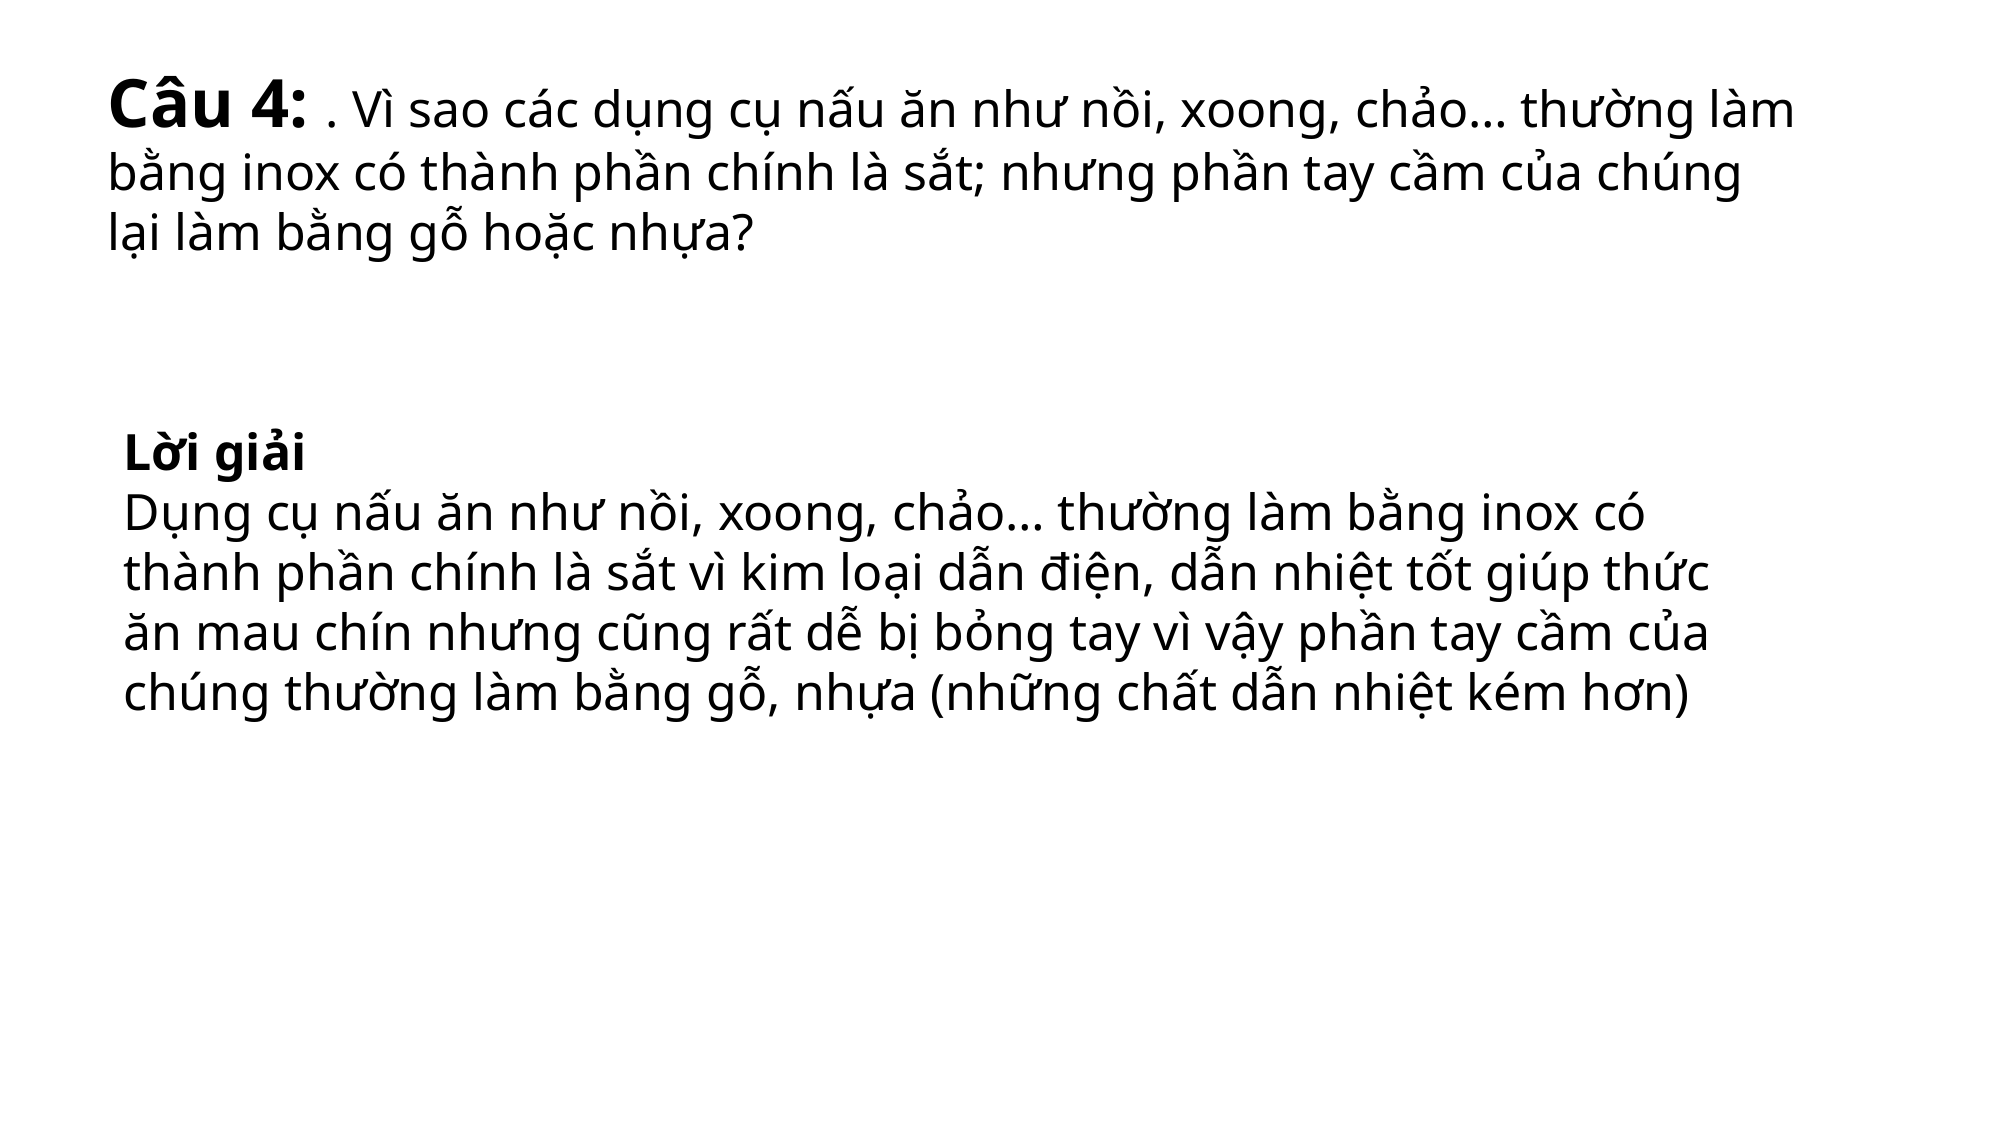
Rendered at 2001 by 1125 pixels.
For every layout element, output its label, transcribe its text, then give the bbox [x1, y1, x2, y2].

text_box Câu 4: . Vì sao các dụng cụ nấu ăn như nồi, xoong, chảo… thường làm bằng inox có thành phần chính là sắt; nhưng phần tay cầm của chúng lại làm bằng gỗ hoặc nhựa? [92, 53, 1815, 329]
text_box Lời giải Dụng cụ nấu ăn như nồi, xoong, chảo… thường làm bằng inox có thành phần chính là sắt vì kim loại dẫn điện, dẫn nhiệt tốt giúp thức ăn mau chín nhưng cũng rất dễ bị bỏng tay vì vậy phần tay cầm của chúng thường làm bằng gỗ, nhựa (những chất dẫn nhiệt kém hơn) [109, 413, 1796, 908]
